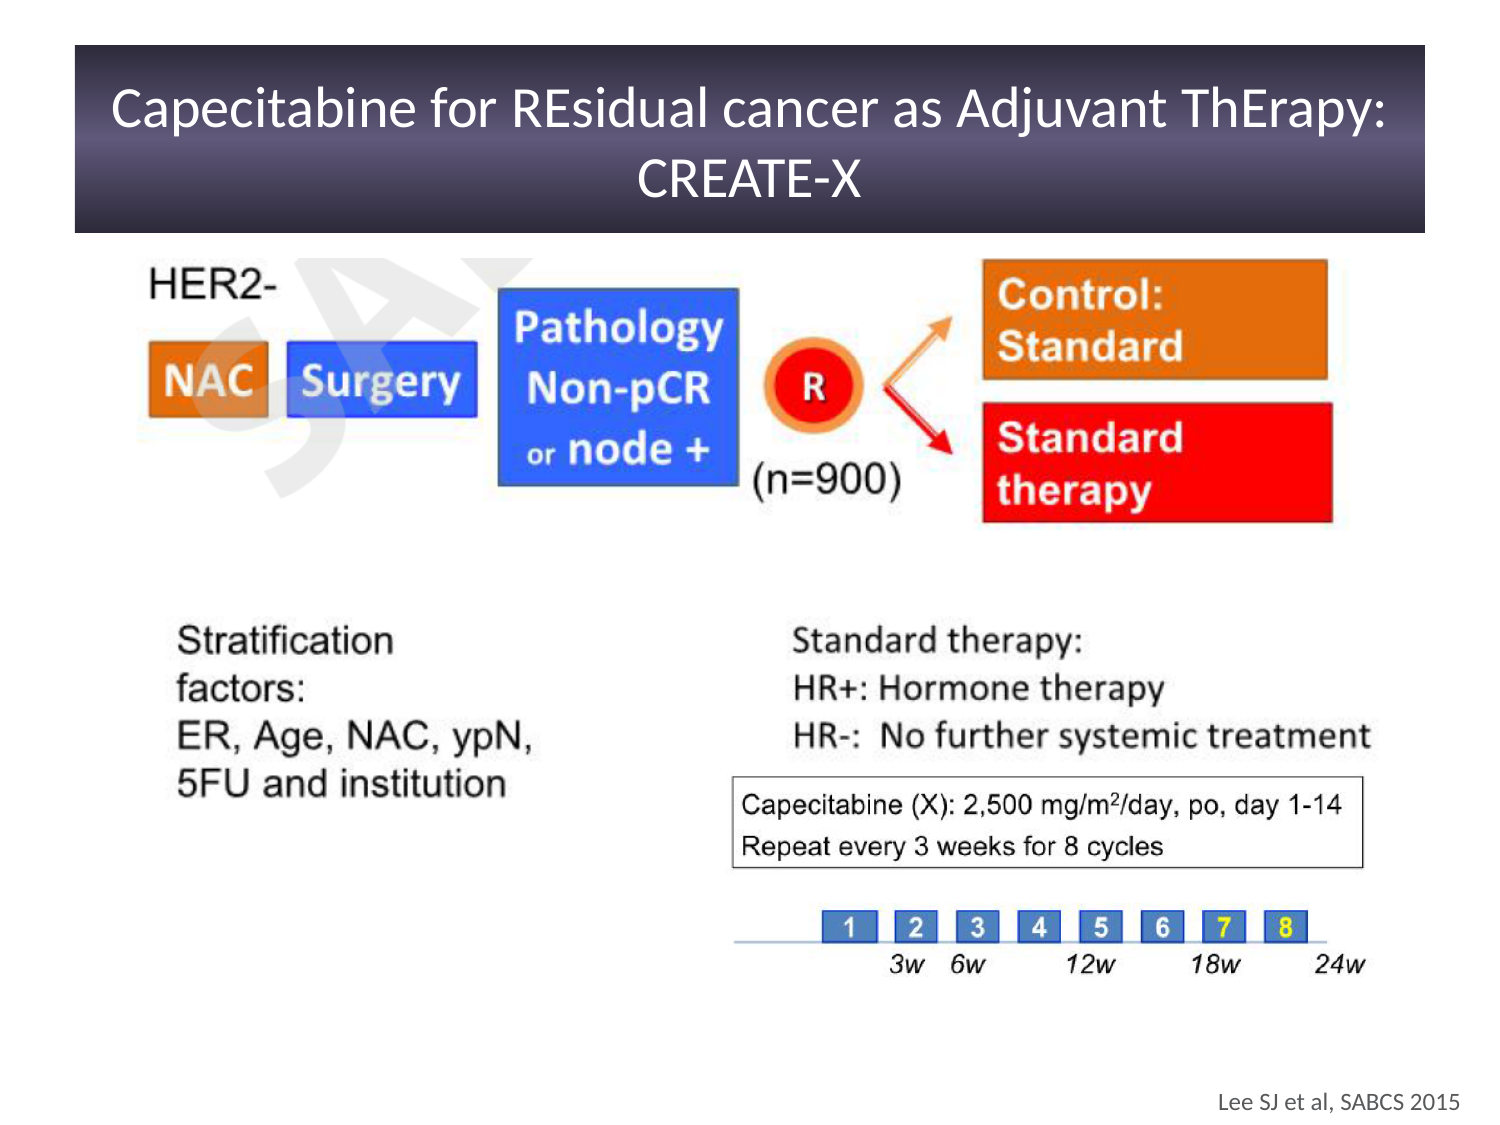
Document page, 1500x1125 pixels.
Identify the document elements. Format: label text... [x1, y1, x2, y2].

text_box Lee SJ et al, SABCS 2015 [126, 1068, 1477, 1124]
text_box Capecitabine for REsidual cancer as Adjuvant ThErapy: CREATE-X [74, 45, 1425, 233]
picture [29, 257, 1488, 999]
